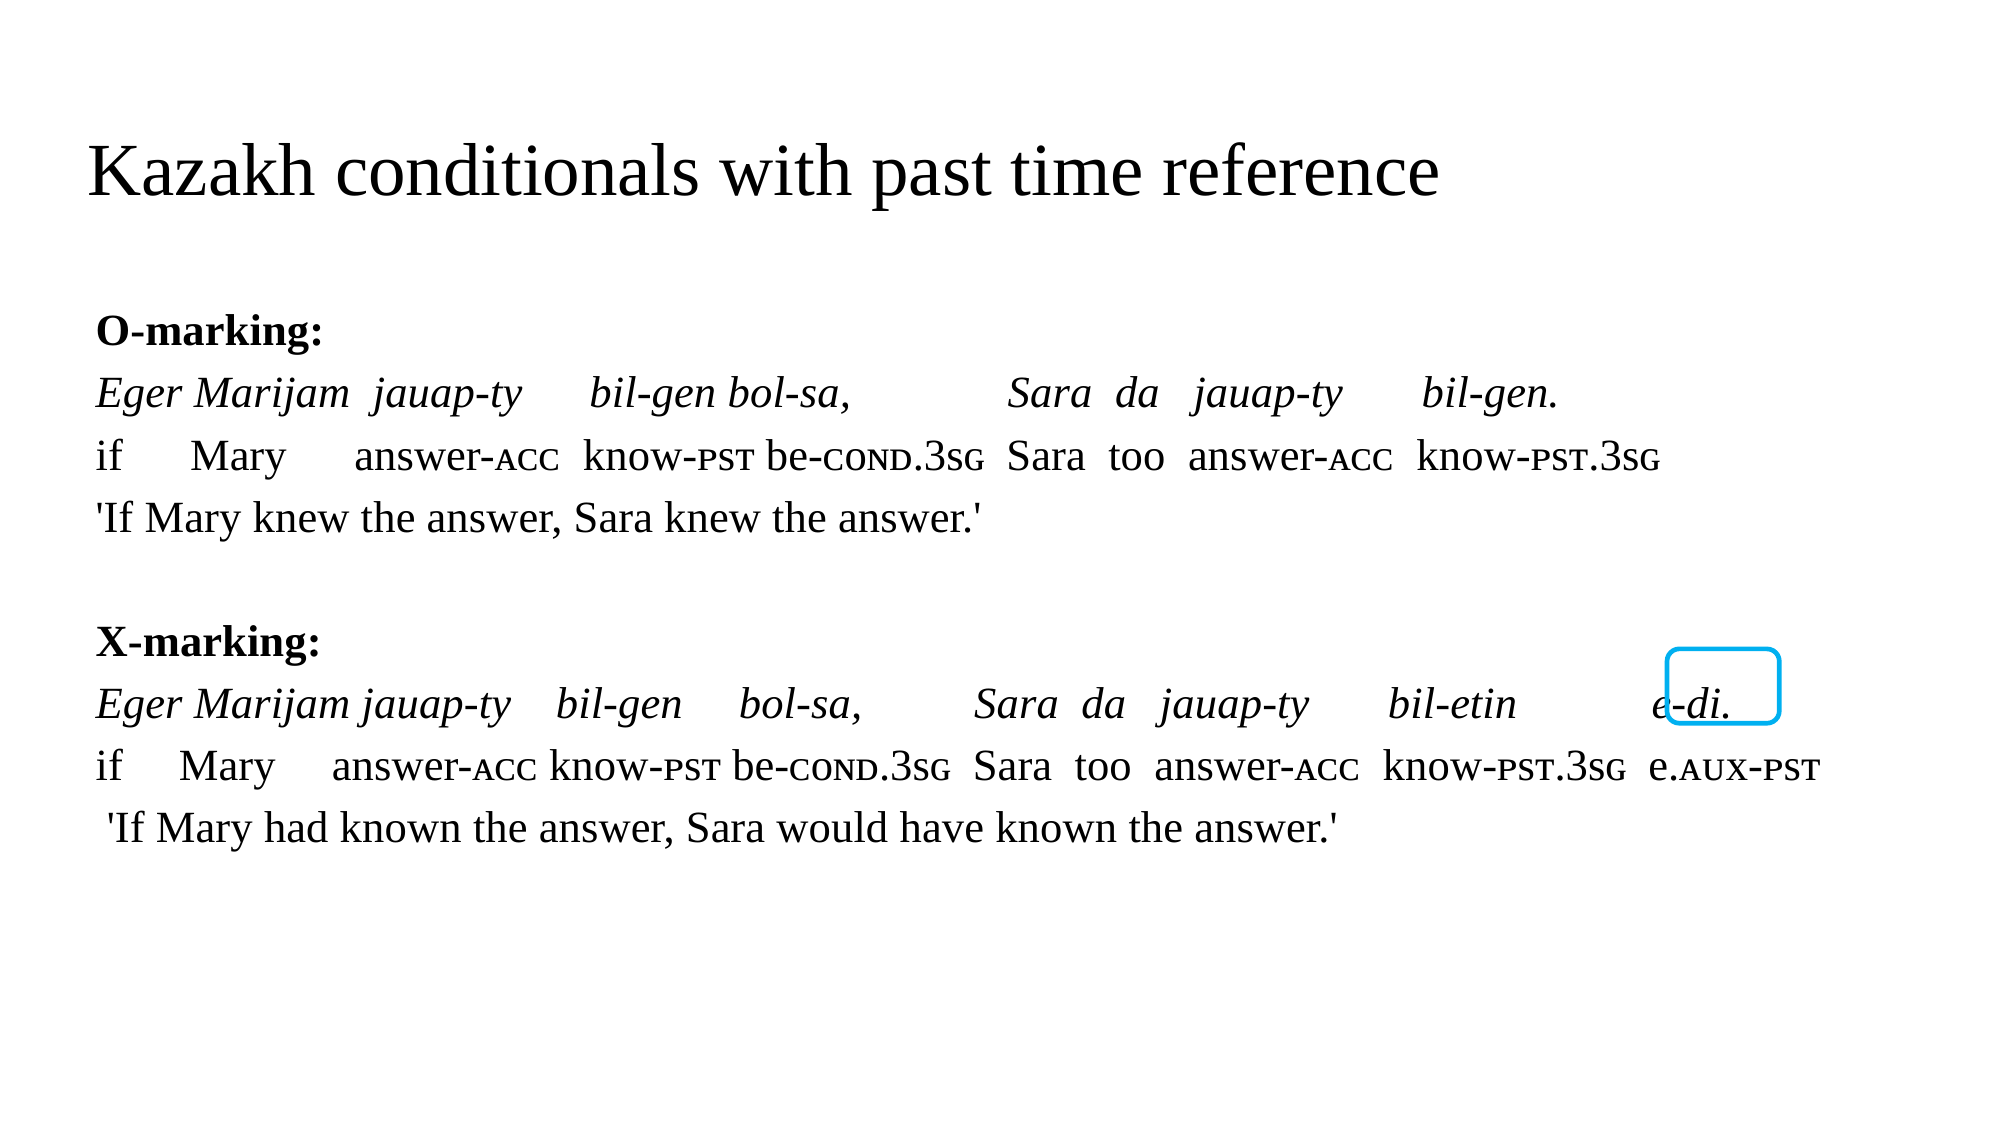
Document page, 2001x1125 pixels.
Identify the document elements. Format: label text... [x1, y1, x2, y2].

text_box [1665, 647, 1781, 725]
list O-marking: Eger Marijam jauap-ty bіl-gen bol-sa, Sara da jauap-ty bіl-gen. if Mary answer-ᴀᴄᴄ know-ᴘsᴛ be-ᴄᴏɴᴅ.3sɢ Sara too answer-ᴀᴄᴄ know-ᴘsᴛ.3sɢ 'If Mary knew the answer, Sara knew the answer.' X-marking: Eger Marijam jauap-ty bіl-gen bol-sa, Sara da jauap-ty bіl-etin e-dі. if Mary answer-ᴀᴄᴄ know-ᴘsᴛ be-ᴄᴏɴᴅ.3sɢ Sara too answer-ᴀᴄᴄ know-ᴘsᴛ.3sɢ e.ᴀᴜx-ᴘsᴛ 'If Mary had known the answer, Sara would have known the answer.' [80, 299, 1931, 1074]
title Kazakh conditionals with past time reference [53, 59, 1863, 282]
